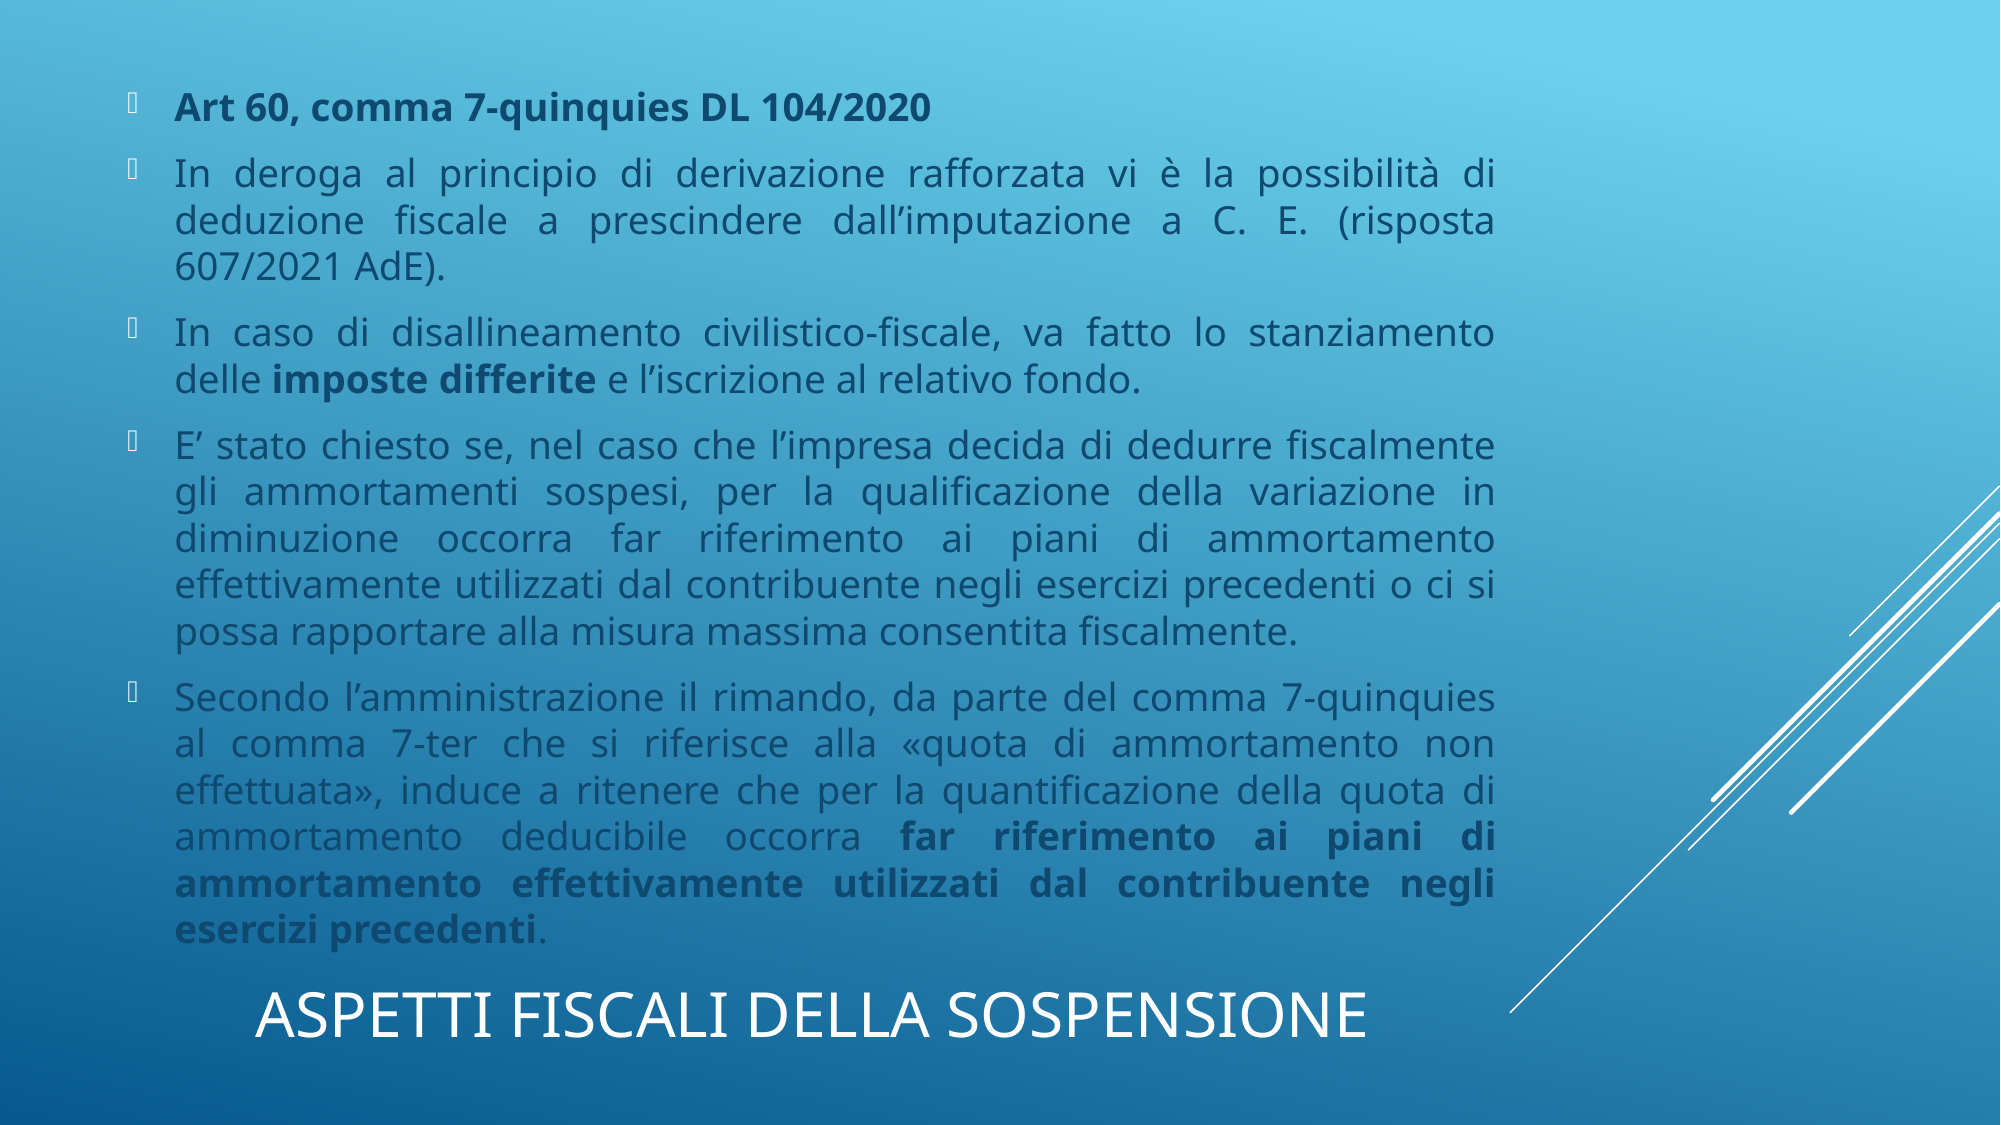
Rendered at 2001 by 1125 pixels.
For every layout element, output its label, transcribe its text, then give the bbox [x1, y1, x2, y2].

title Aspetti fiscali della sospensione [112, 968, 1513, 1058]
list Art 60, comma 7-quinquies DL 104/2020 In deroga al principio di derivazione rafforzata vi è la possibilità di deduzione fiscale a prescindere dall’imputazione a C. E. (risposta 607/2021 AdE). In caso di disallineamento civilistico-fiscale, va fatto lo stanziamento delle imposte differite e l’iscrizione al relativo fondo. E’ stato chiesto se, nel caso che l’impresa decida di dedurre fiscalmente gli ammortamenti sospesi, per la qualificazione della variazione in diminuzione occorra far riferimento ai piani di ammortamento effettivamente utilizzati dal contribuente negli esercizi precedenti o ci si possa rapportare alla misura massima consentita fiscalmente. Secondo l’amministrazione il rimando, da parte del comma 7-quinquies al comma 7-ter che si riferisce alla «quota di ammortamento non effettuata», induce a ritenere che per la quantificazione della quota di ammortamento deducibile occorra far riferimento ai piani di ammortamento effettivamente utilizzati dal contribuente negli esercizi precedenti. [112, 67, 1513, 968]
